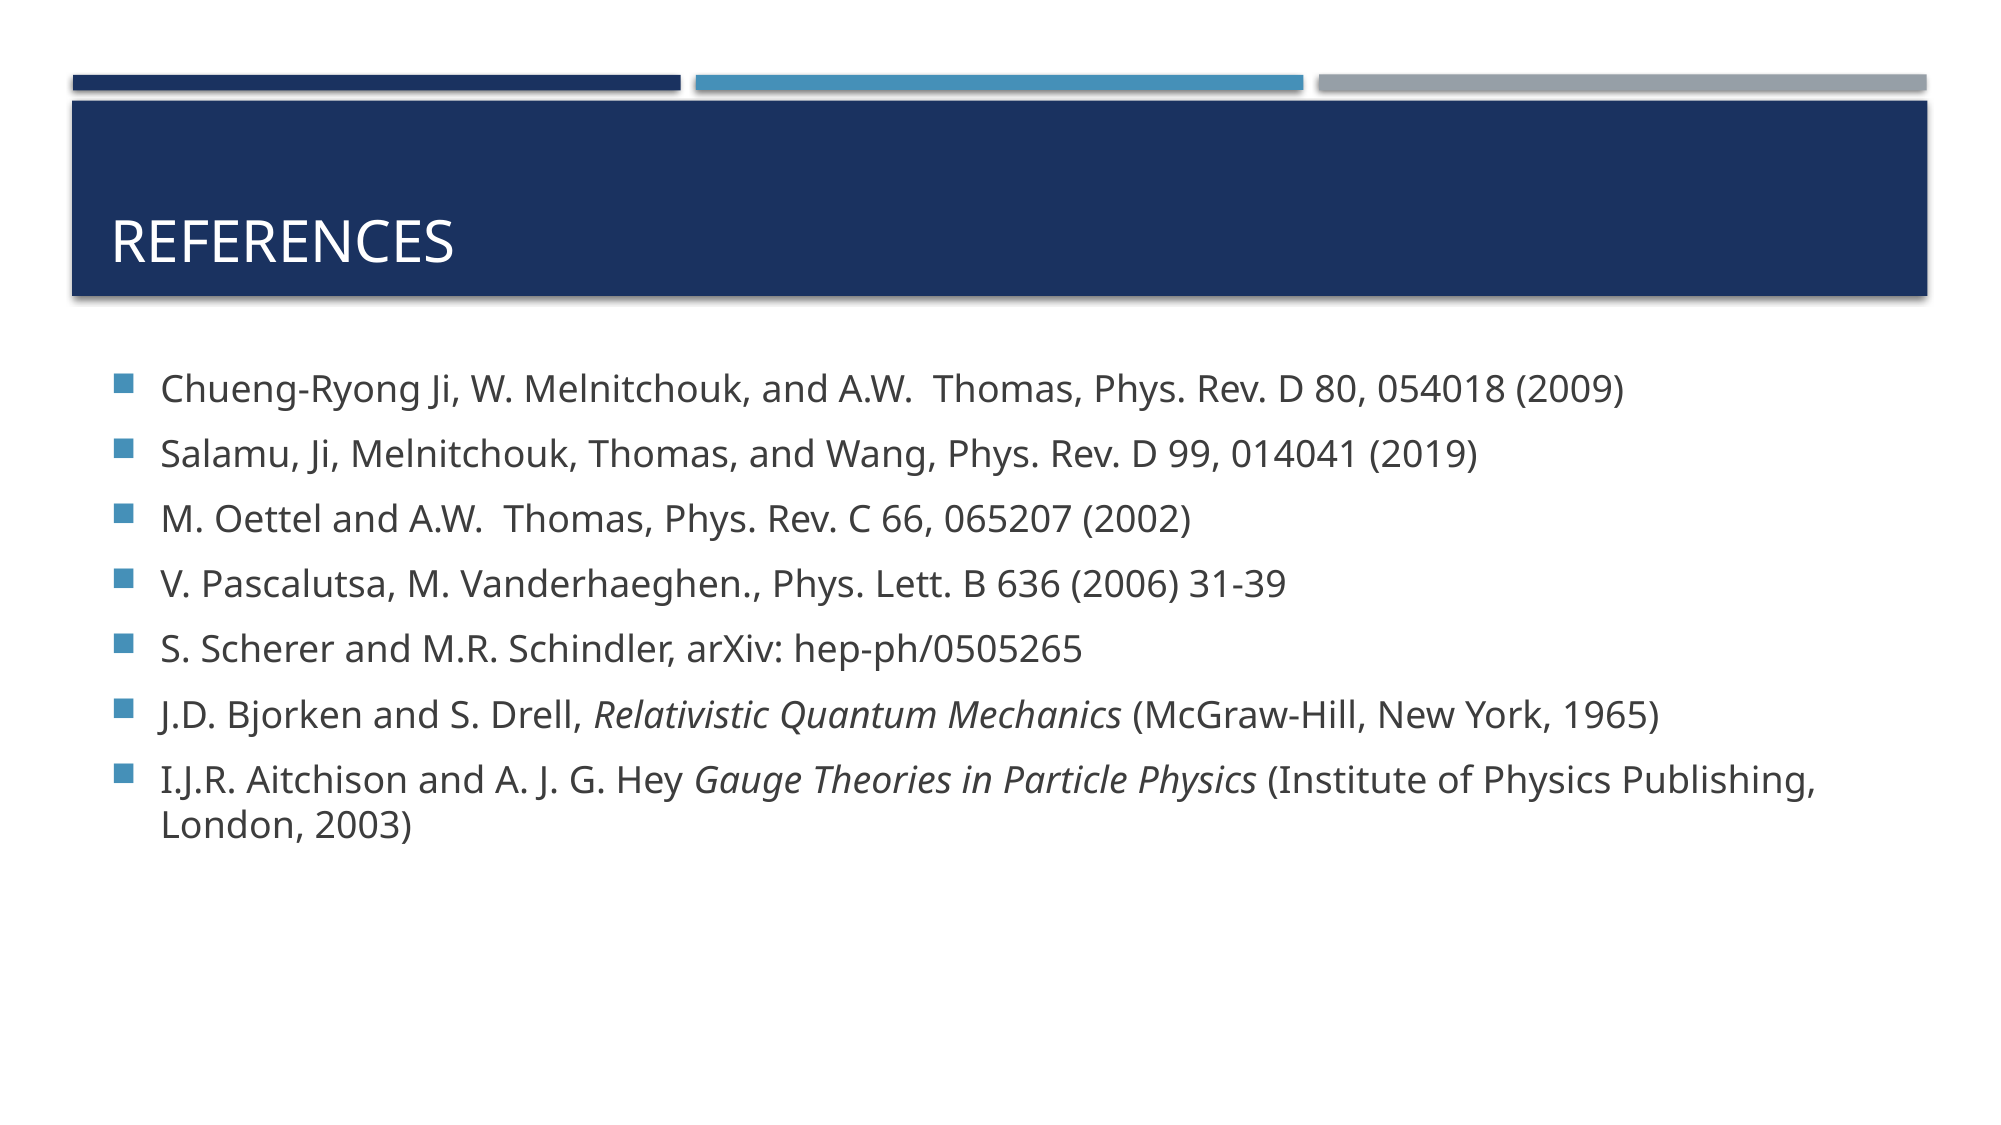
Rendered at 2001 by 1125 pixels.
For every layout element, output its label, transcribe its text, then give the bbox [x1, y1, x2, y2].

list Chueng-Ryong Ji, W. Melnitchouk, and A.W. Thomas, Phys. Rev. D 80, 054018 (2009) Salamu, Ji, Melnitchouk, Thomas, and Wang, Phys. Rev. D 99, 014041 (2019) M. Oettel and A.W. Thomas, Phys. Rev. C 66, 065207 (2002) V. Pascalutsa, M. Vanderhaeghen., Phys. Lett. B 636 (2006) 31-39 S. Scherer and M.R. Schindler, arXiv: hep-ph/0505265 J.D. Bjorken and S. Drell, Relativistic Quantum Mechanics (McGraw-Hill, New York, 1965) I.J.R. Aitchison and A. J. G. Hey Gauge Theories in Particle Physics (Institute of Physics Publishing, London, 2003) [95, 368, 1905, 973]
title References [95, 115, 1905, 282]
